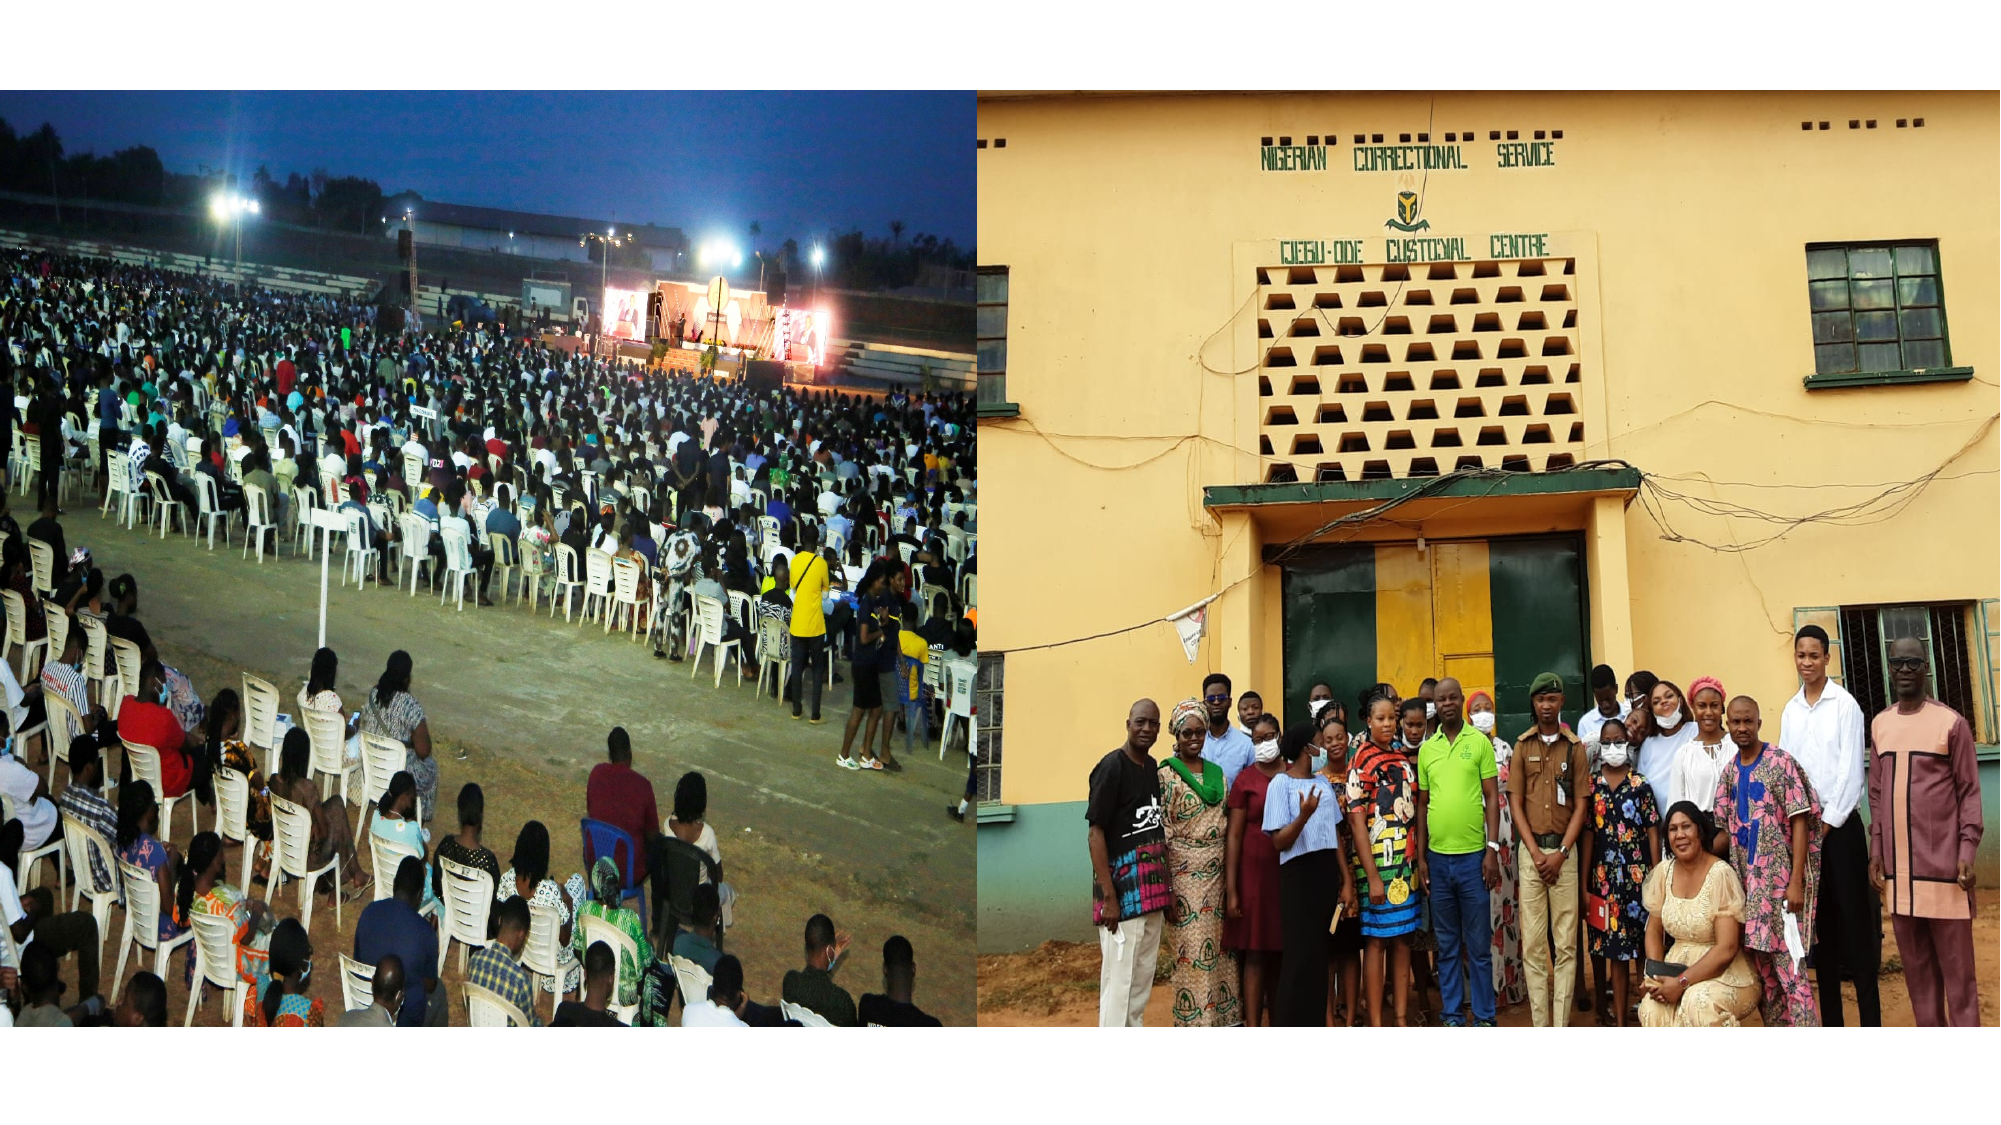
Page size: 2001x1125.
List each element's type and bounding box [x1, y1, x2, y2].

list [977, 90, 2000, 1027]
picture [0, 90, 977, 1027]
